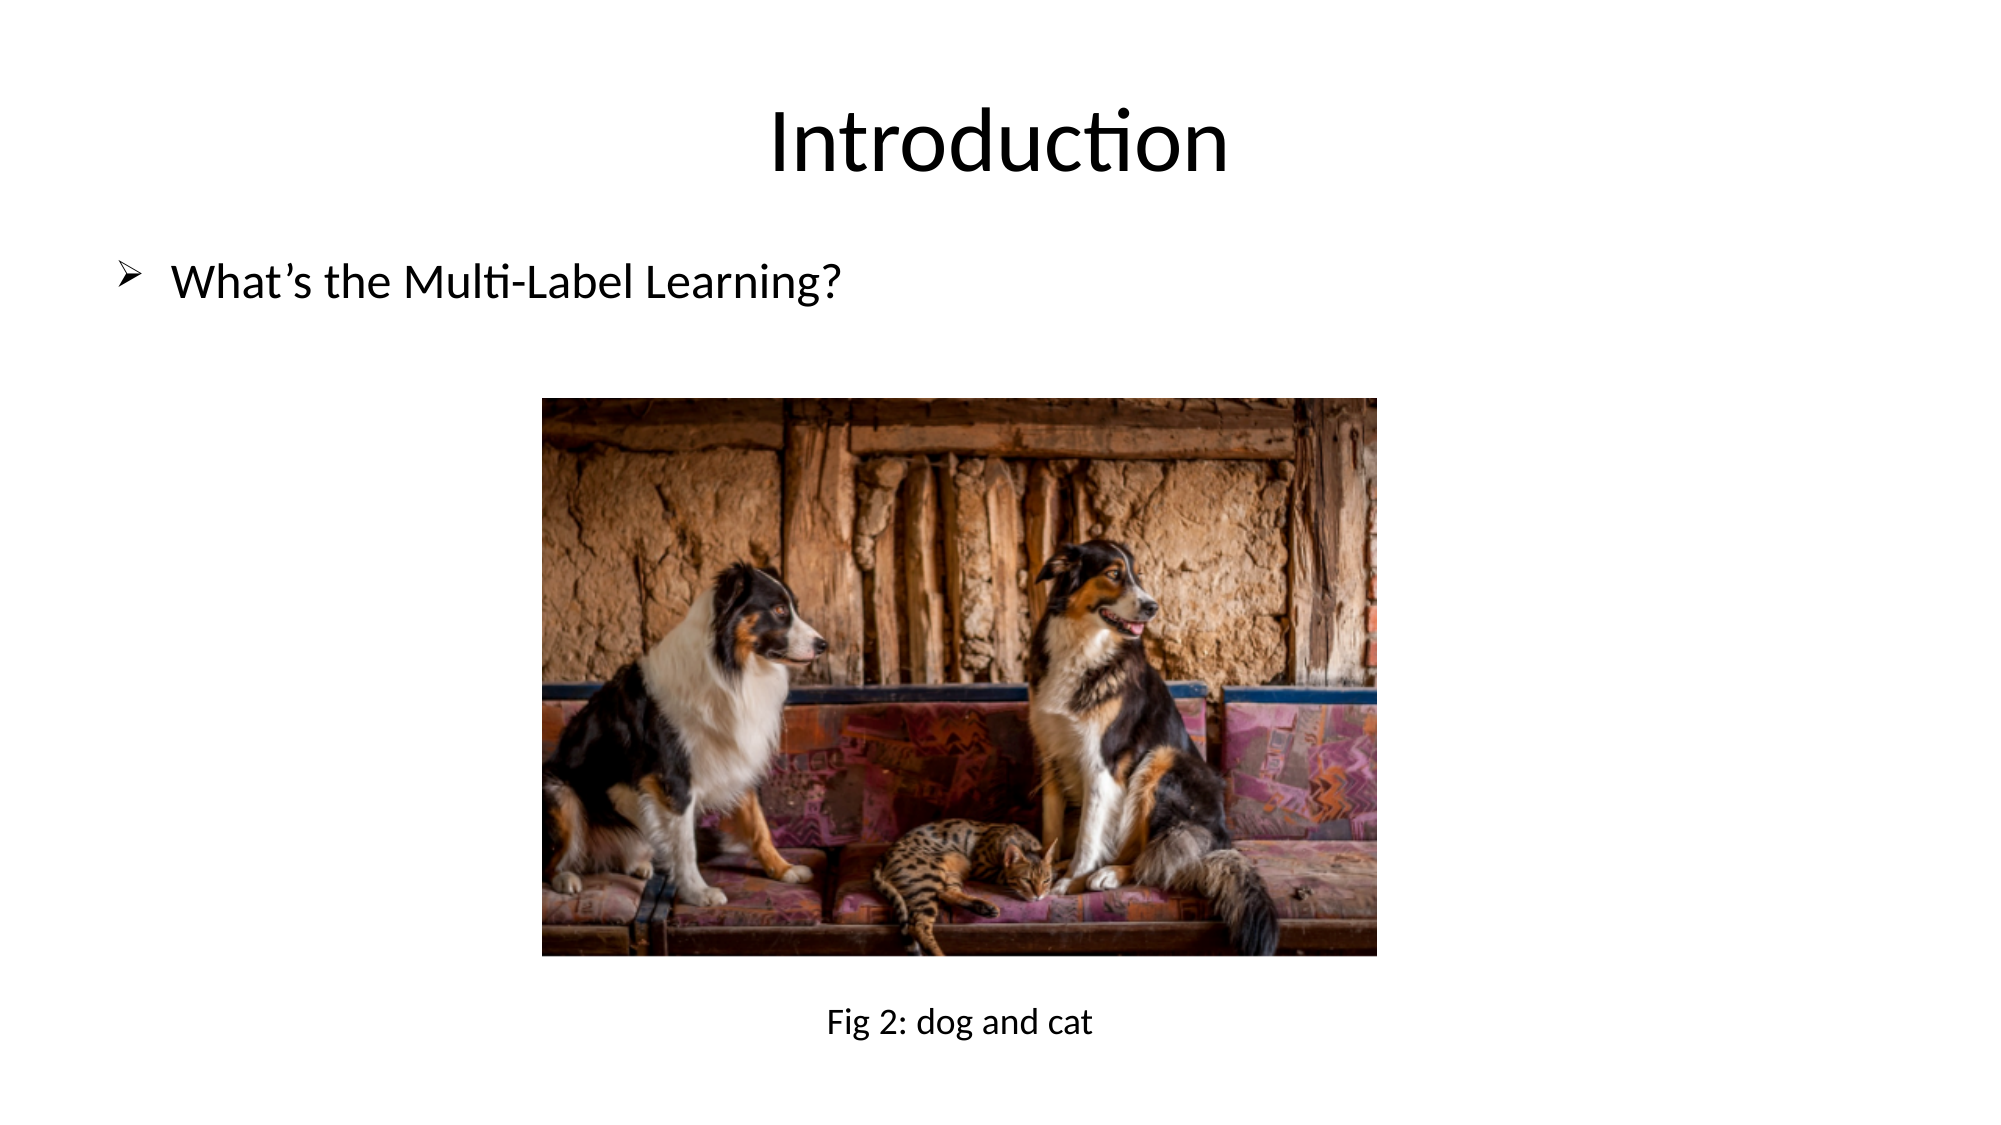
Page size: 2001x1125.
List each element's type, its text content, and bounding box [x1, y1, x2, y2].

text_box Fig 2: dog and cat [536, 989, 1384, 1050]
picture [541, 397, 1378, 959]
title Introduction [137, 59, 1863, 225]
text_box What’s the Multi-Label Learning? [100, 241, 1907, 334]
